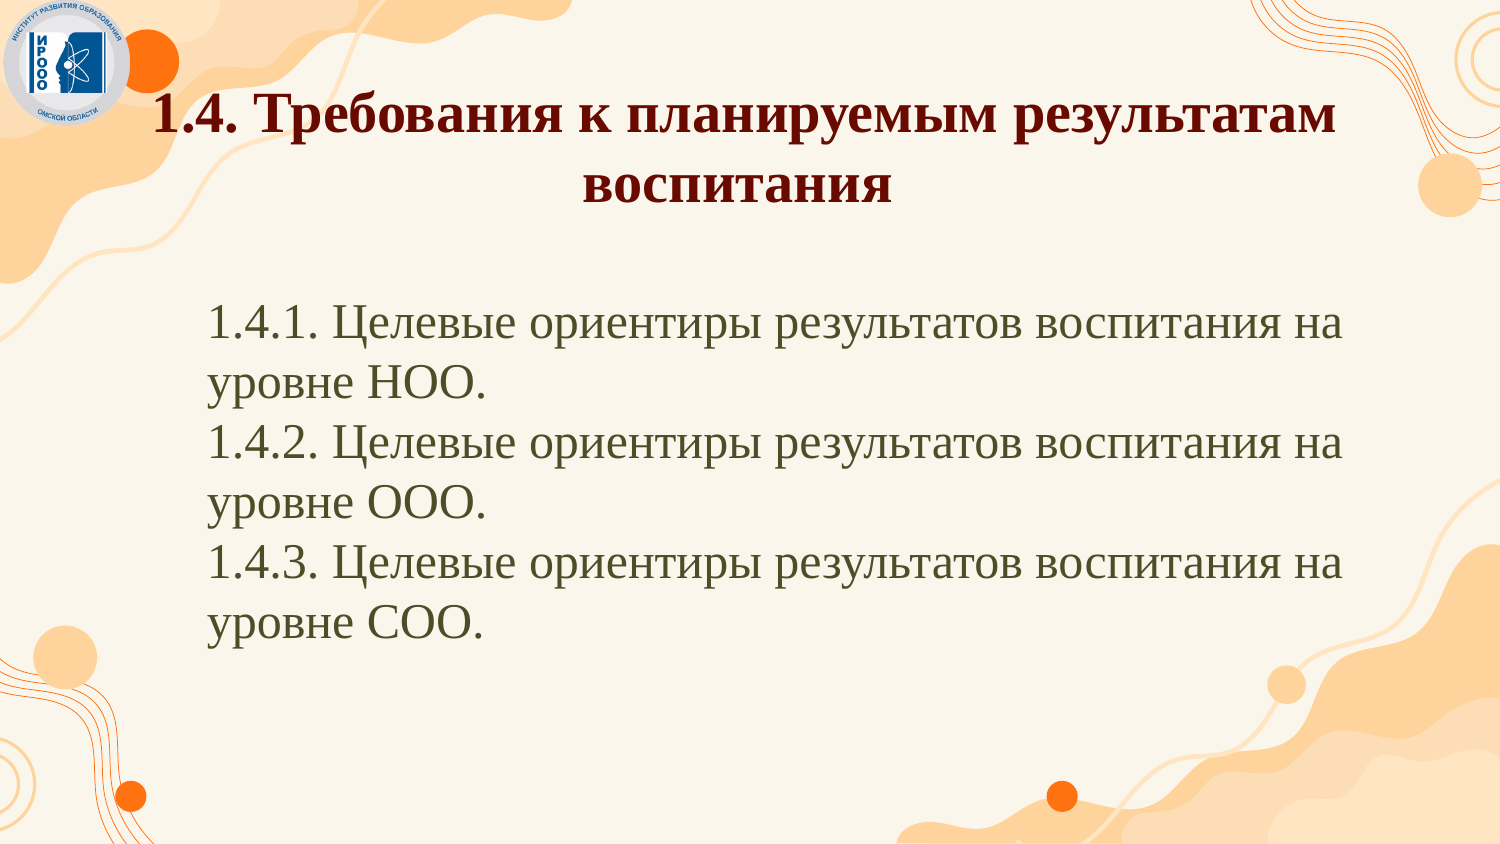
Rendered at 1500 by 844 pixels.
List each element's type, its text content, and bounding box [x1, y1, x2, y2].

picture [3, 0, 130, 126]
title 1.4. Требования к планируемым результатам воспитания [114, 59, 1375, 215]
subtitle 1.4.1. Целевые ориентиры результатов воспитания на уровне НОО. 1.4.2. Целевые ориентиры результатов воспитания на уровне ООО. 1.4.3. Целевые ориентиры результатов воспитания на уровне СОО. [191, 273, 1434, 750]
